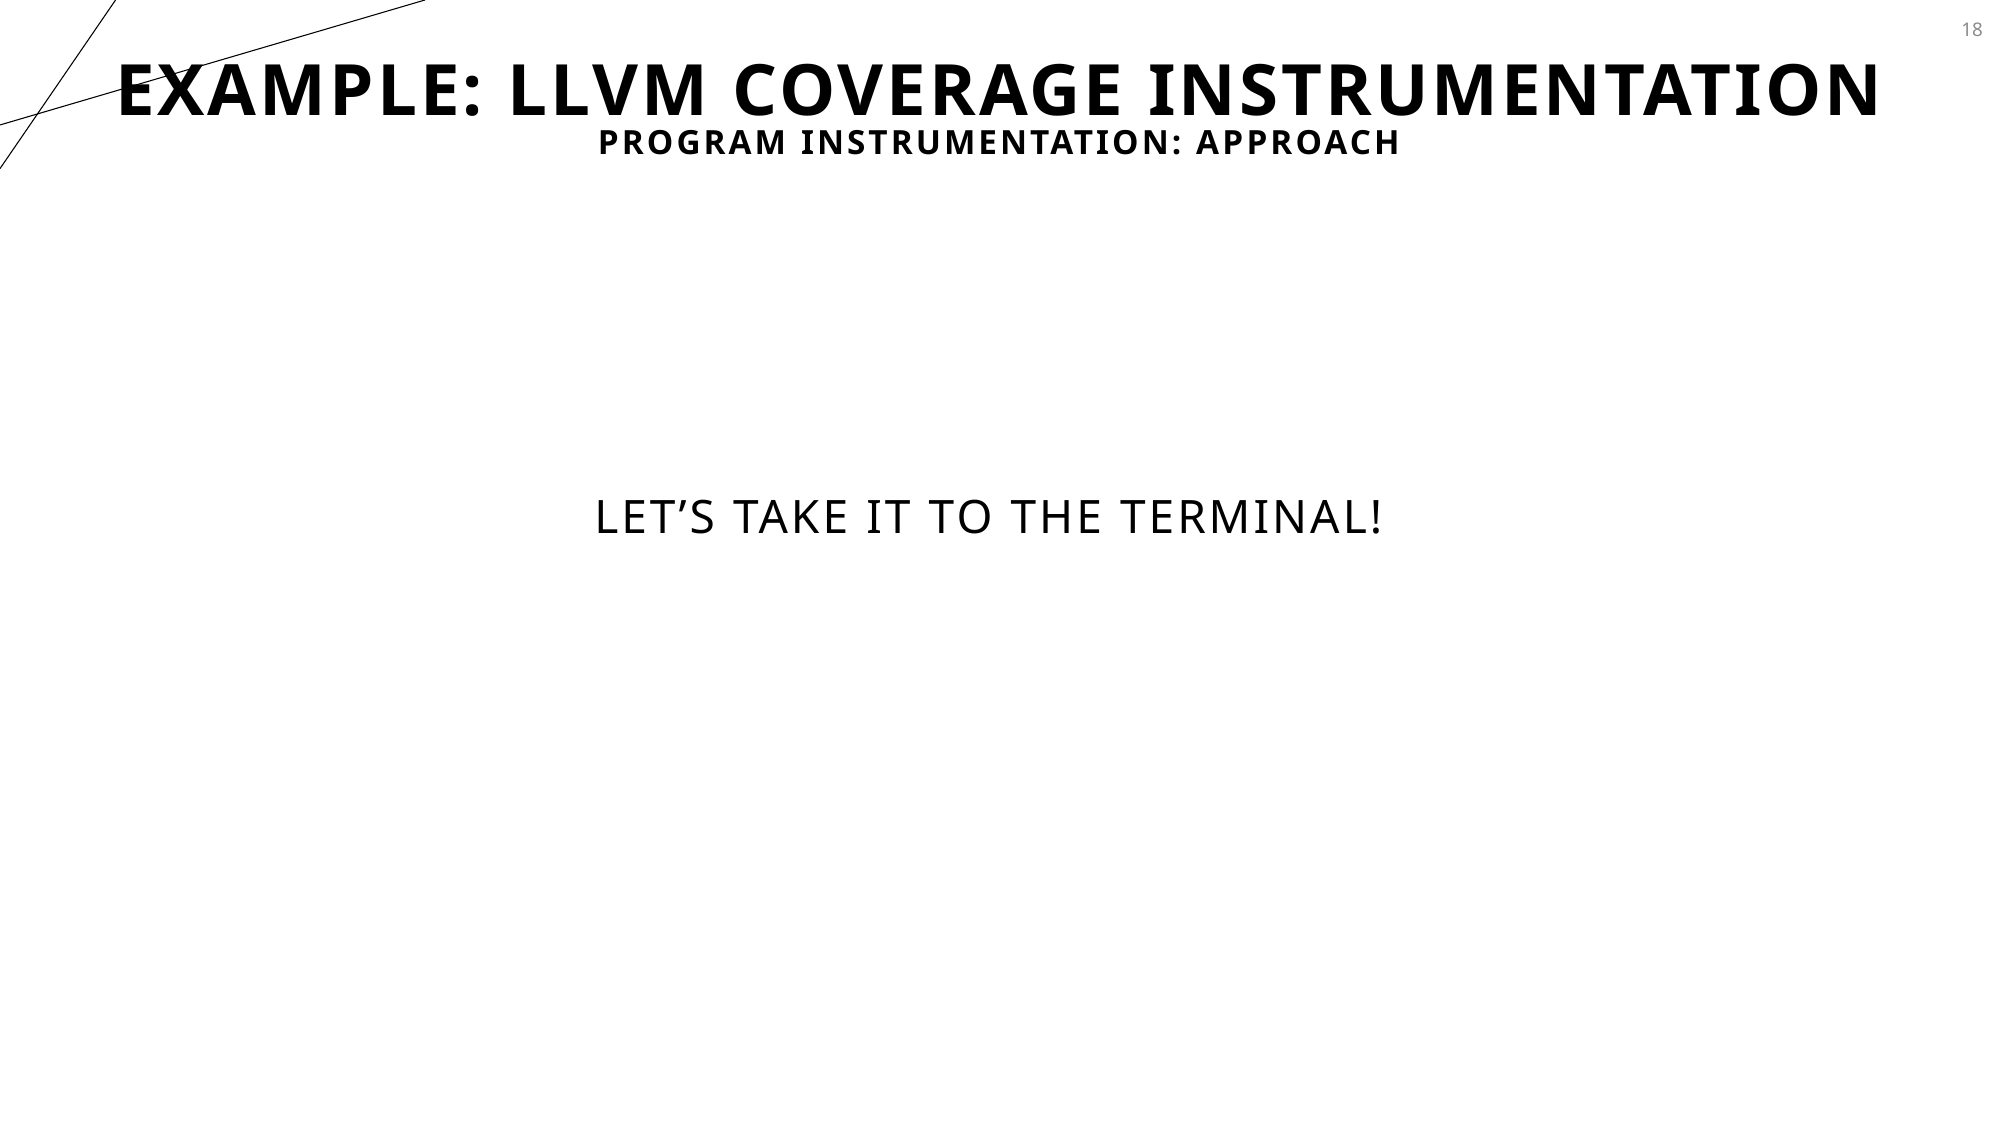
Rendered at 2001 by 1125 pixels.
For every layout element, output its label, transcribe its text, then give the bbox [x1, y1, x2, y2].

text_box Let’s take it to the terminal! [579, 486, 1420, 600]
title Example: LLVM Coverage Instrumentation [1, 0, 1999, 202]
text_box Program Instrumentation: Approach [1, 34, 1998, 253]
